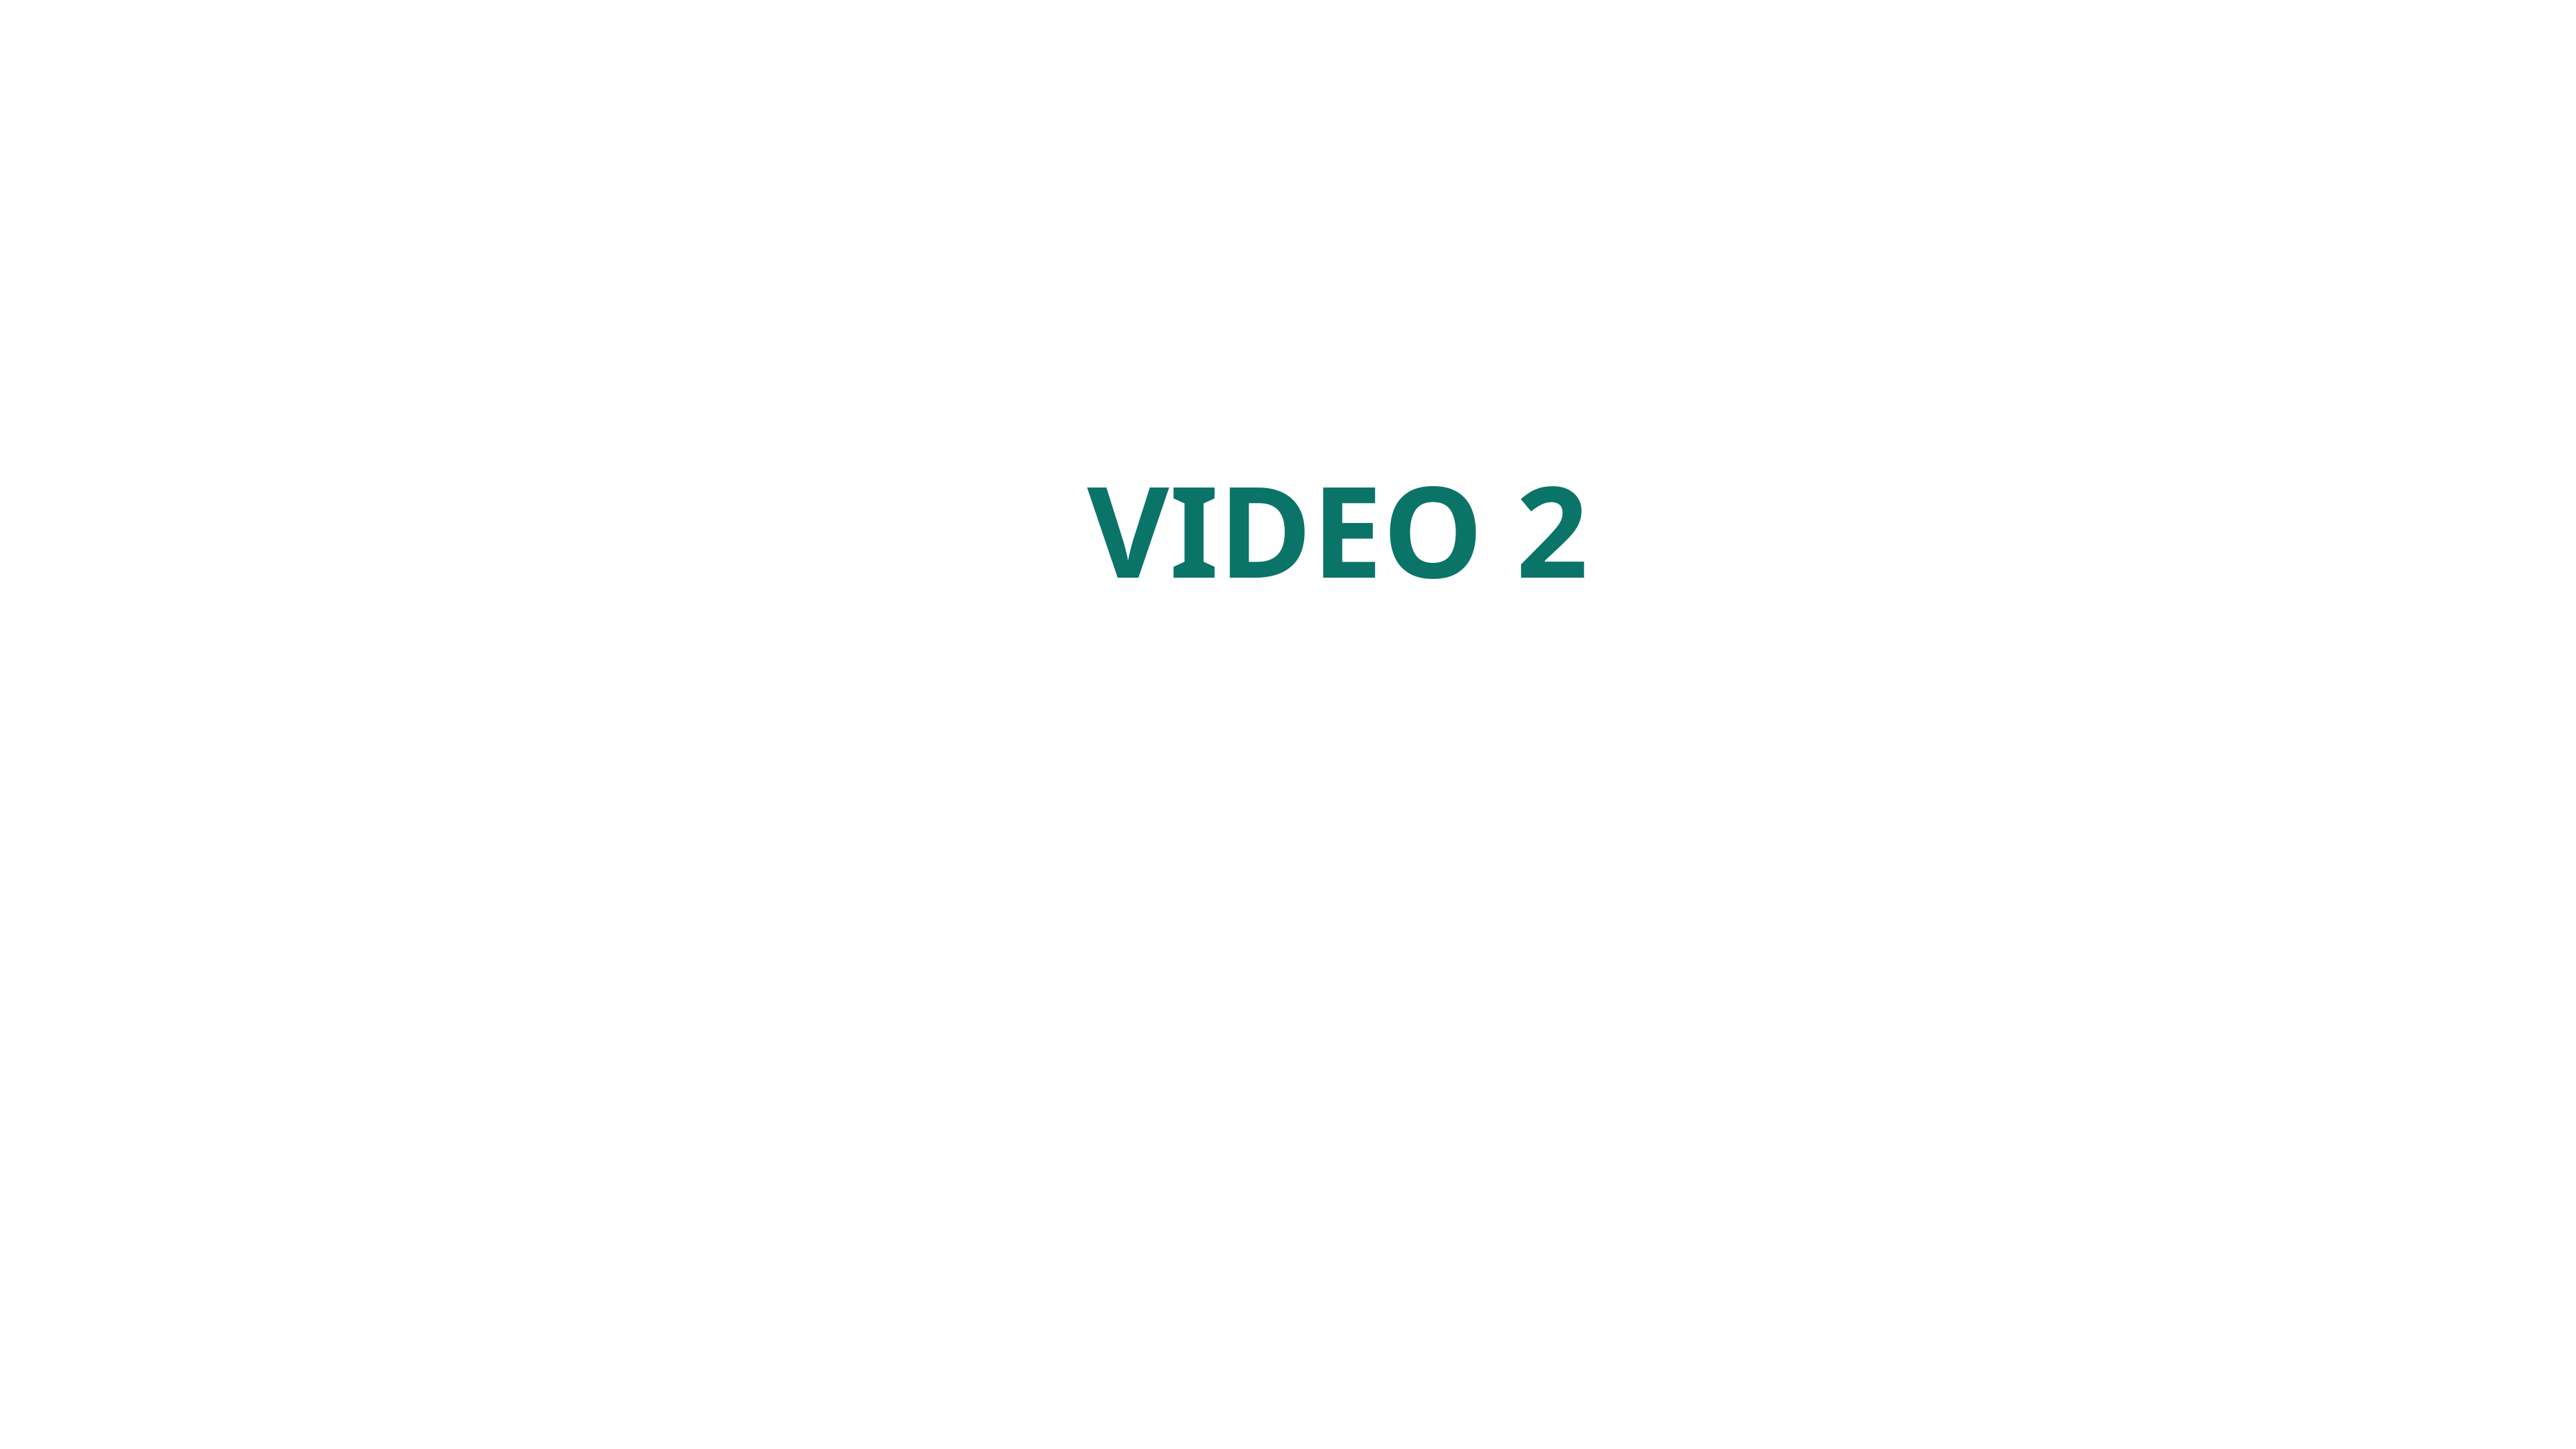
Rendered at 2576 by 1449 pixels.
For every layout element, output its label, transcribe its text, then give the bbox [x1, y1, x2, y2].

title [510, 478, 2066, 971]
list VIDEO 2 [985, 93, 1691, 790]
